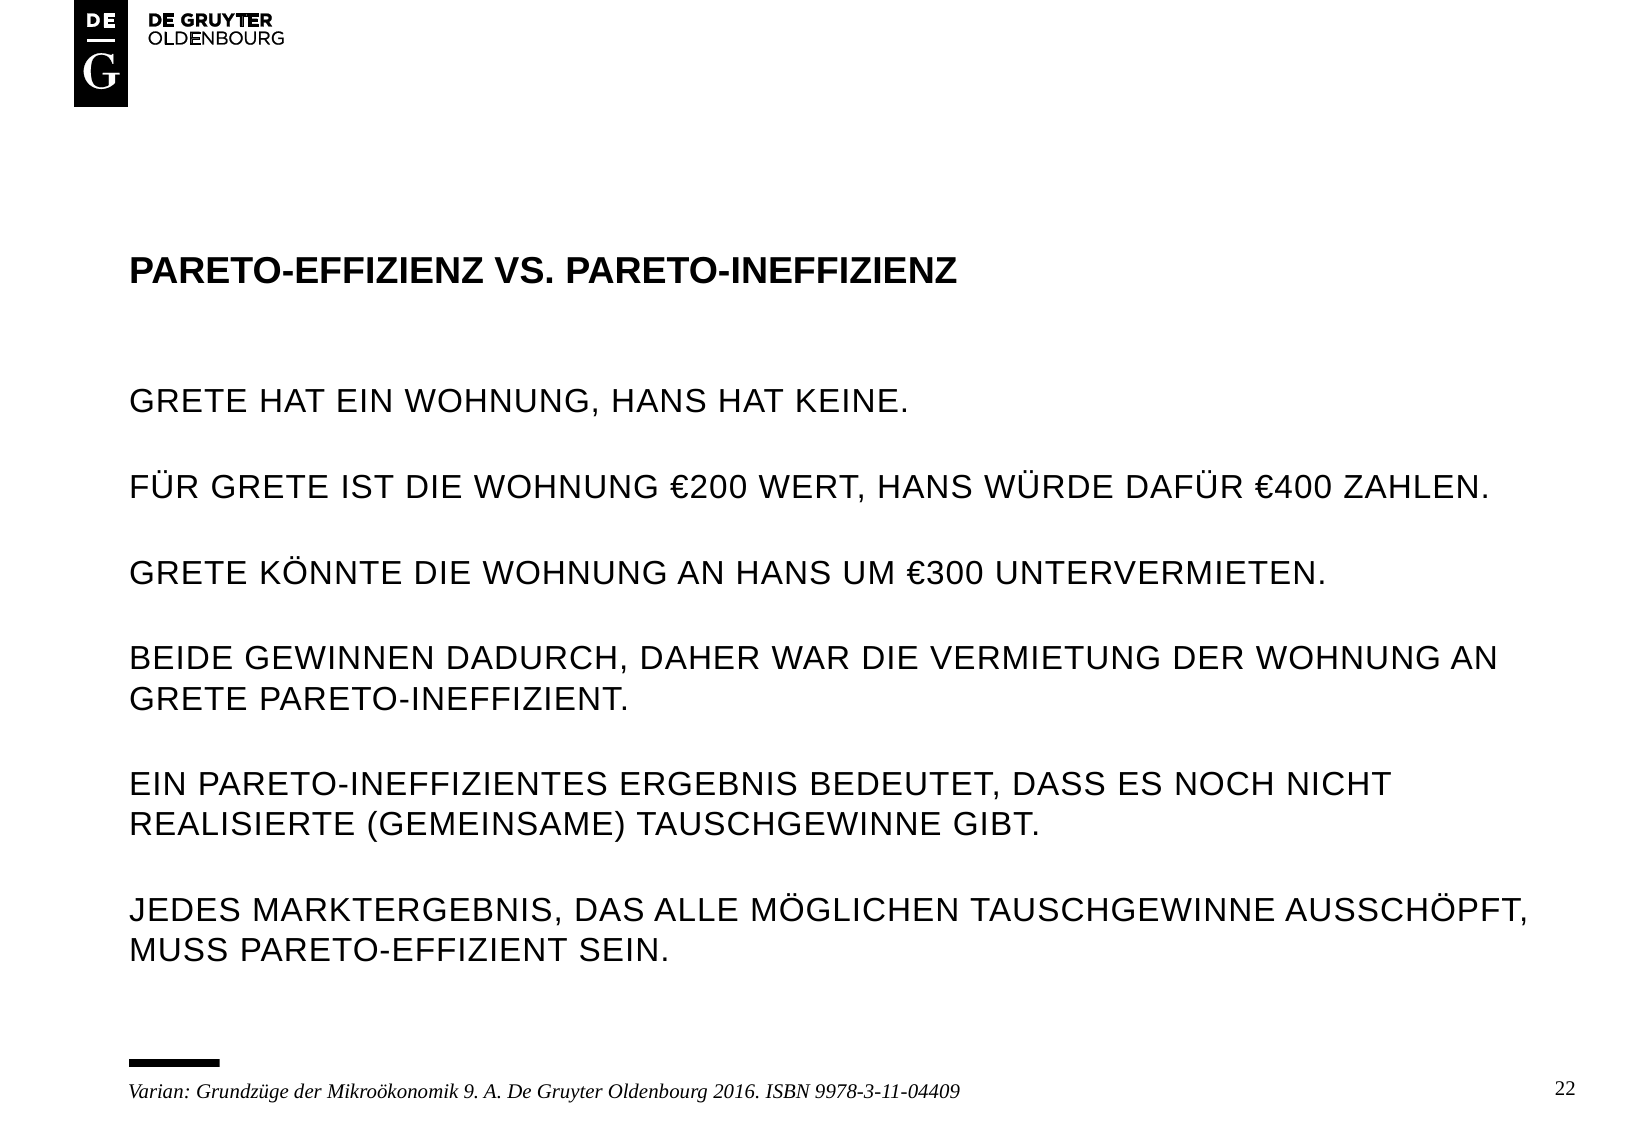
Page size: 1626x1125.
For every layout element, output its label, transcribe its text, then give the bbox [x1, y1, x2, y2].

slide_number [128, 1077, 1539, 1108]
slide_number 22 [1554, 1074, 1614, 1104]
title Pareto-Effizienz vs. Pareto-Ineffizienz [129, 245, 1556, 328]
list Grete hat ein Wohnung, Hans hat keine. Für Grete ist die Wohnung €200 wert, Hans würde dafür €400 zahlen. Grete könnte die Wohnung an Hans um €300 untervermieten. Beide gewinnen dadurch, daher war die Vermietung der Wohnung an Grete Pareto-ineffizient. Ein Pareto-ineffizientes Ergebnis bedeutet, dass es noch nicht realisierte (gemeinsame) Tauschgewinne gibt. Jedes Marktergebnis, das alle möglichen Tauschgewinne ausschöpft, muss Pareto-effizient sein. [129, 344, 1556, 994]
